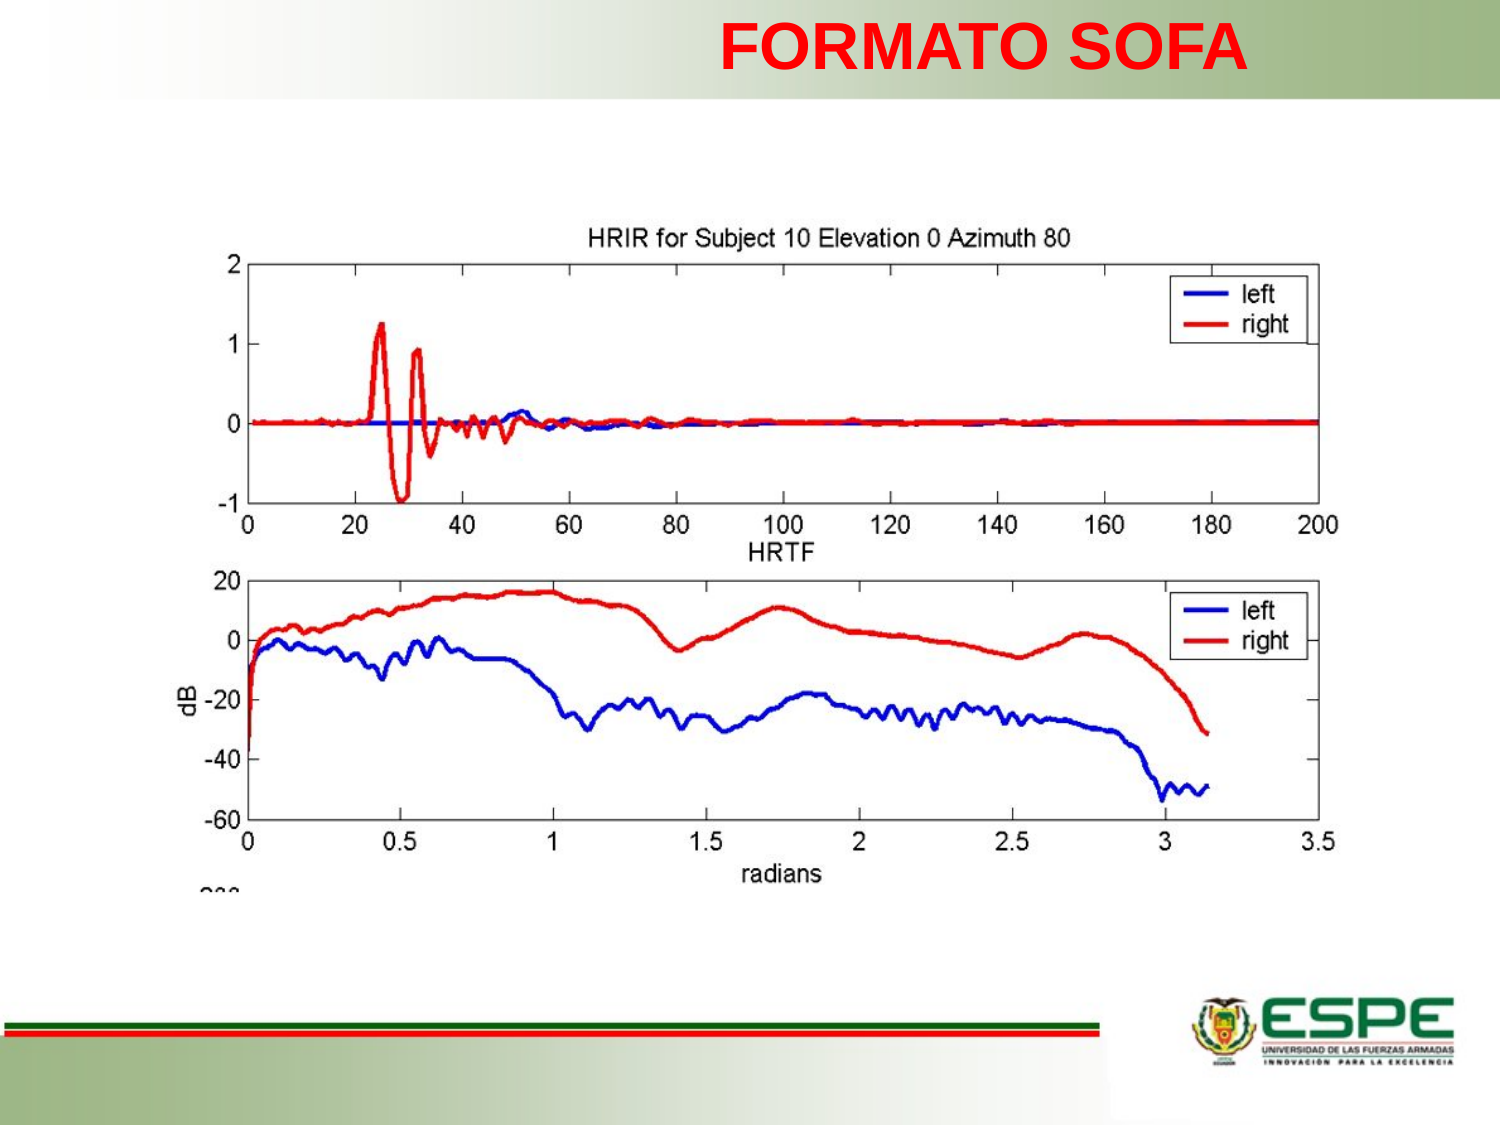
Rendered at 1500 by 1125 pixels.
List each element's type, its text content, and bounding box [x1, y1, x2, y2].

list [119, 202, 1431, 925]
picture [0, 0, 1500, 1125]
title FORMATO SOFA [704, 0, 1486, 96]
